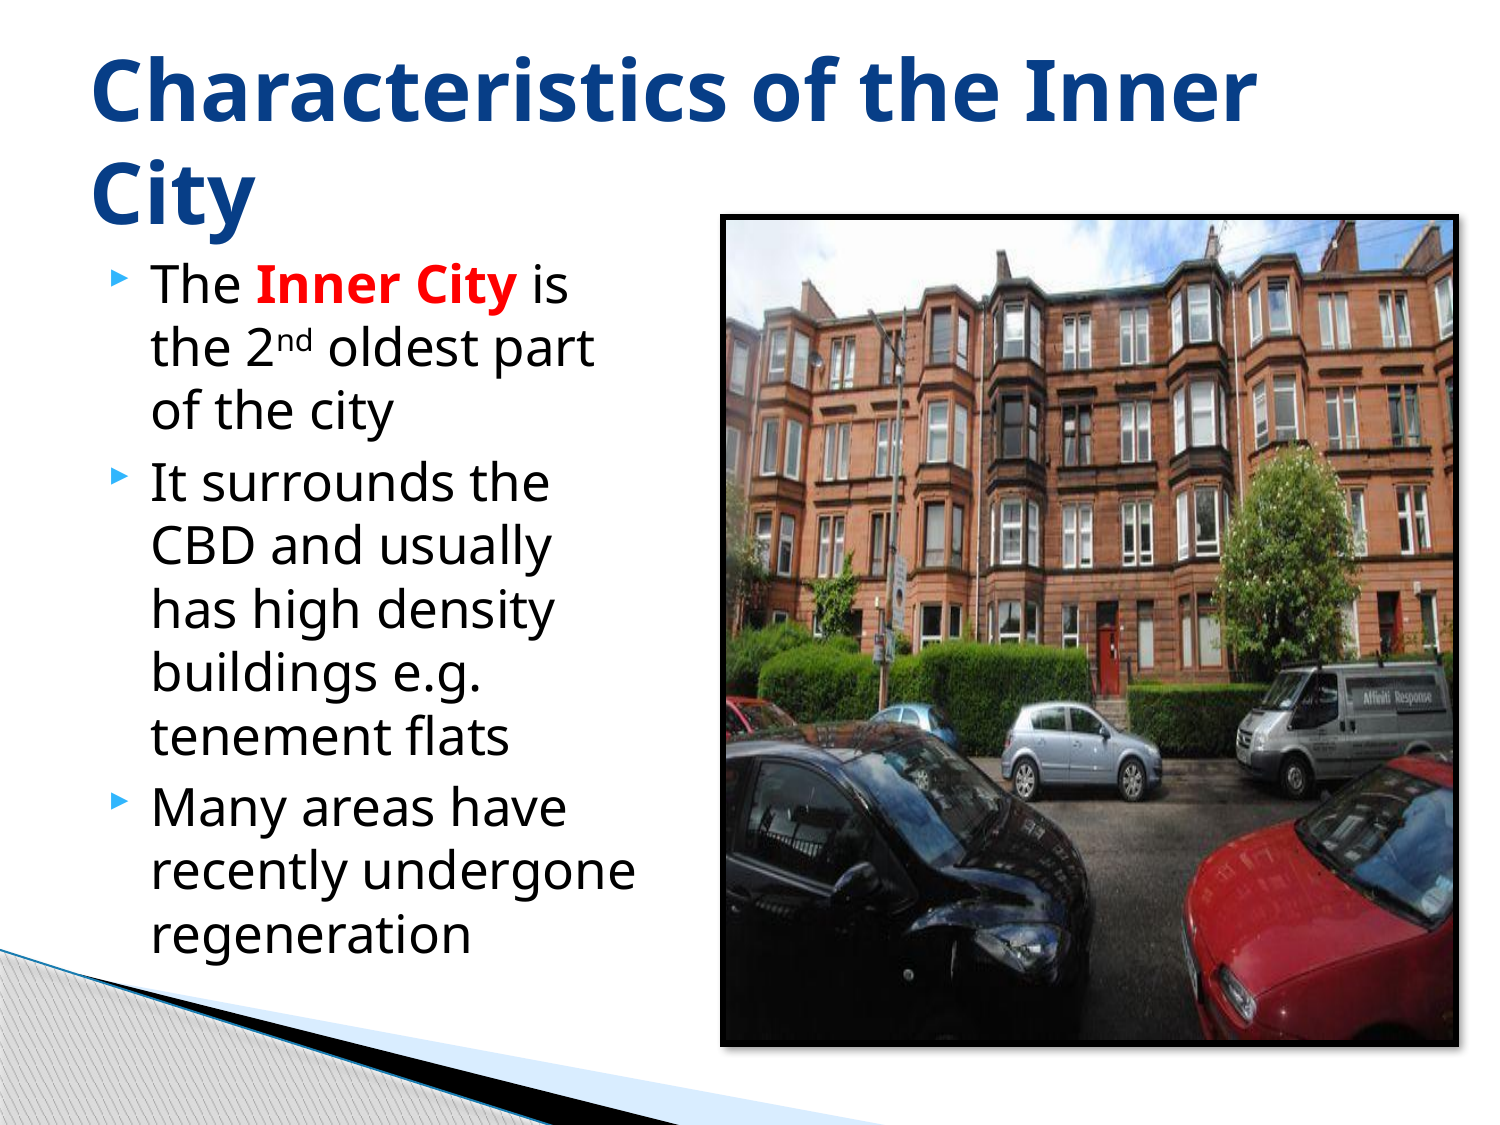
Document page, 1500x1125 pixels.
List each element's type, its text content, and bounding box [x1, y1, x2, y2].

picture [726, 219, 1453, 1041]
title Characteristics of the Inner City [75, 45, 1425, 233]
list The Inner City is the 2nd oldest part of the city It surrounds the CBD and usually has high density buildings e.g. tenement flats Many areas have recently undergone regeneration [75, 243, 668, 986]
